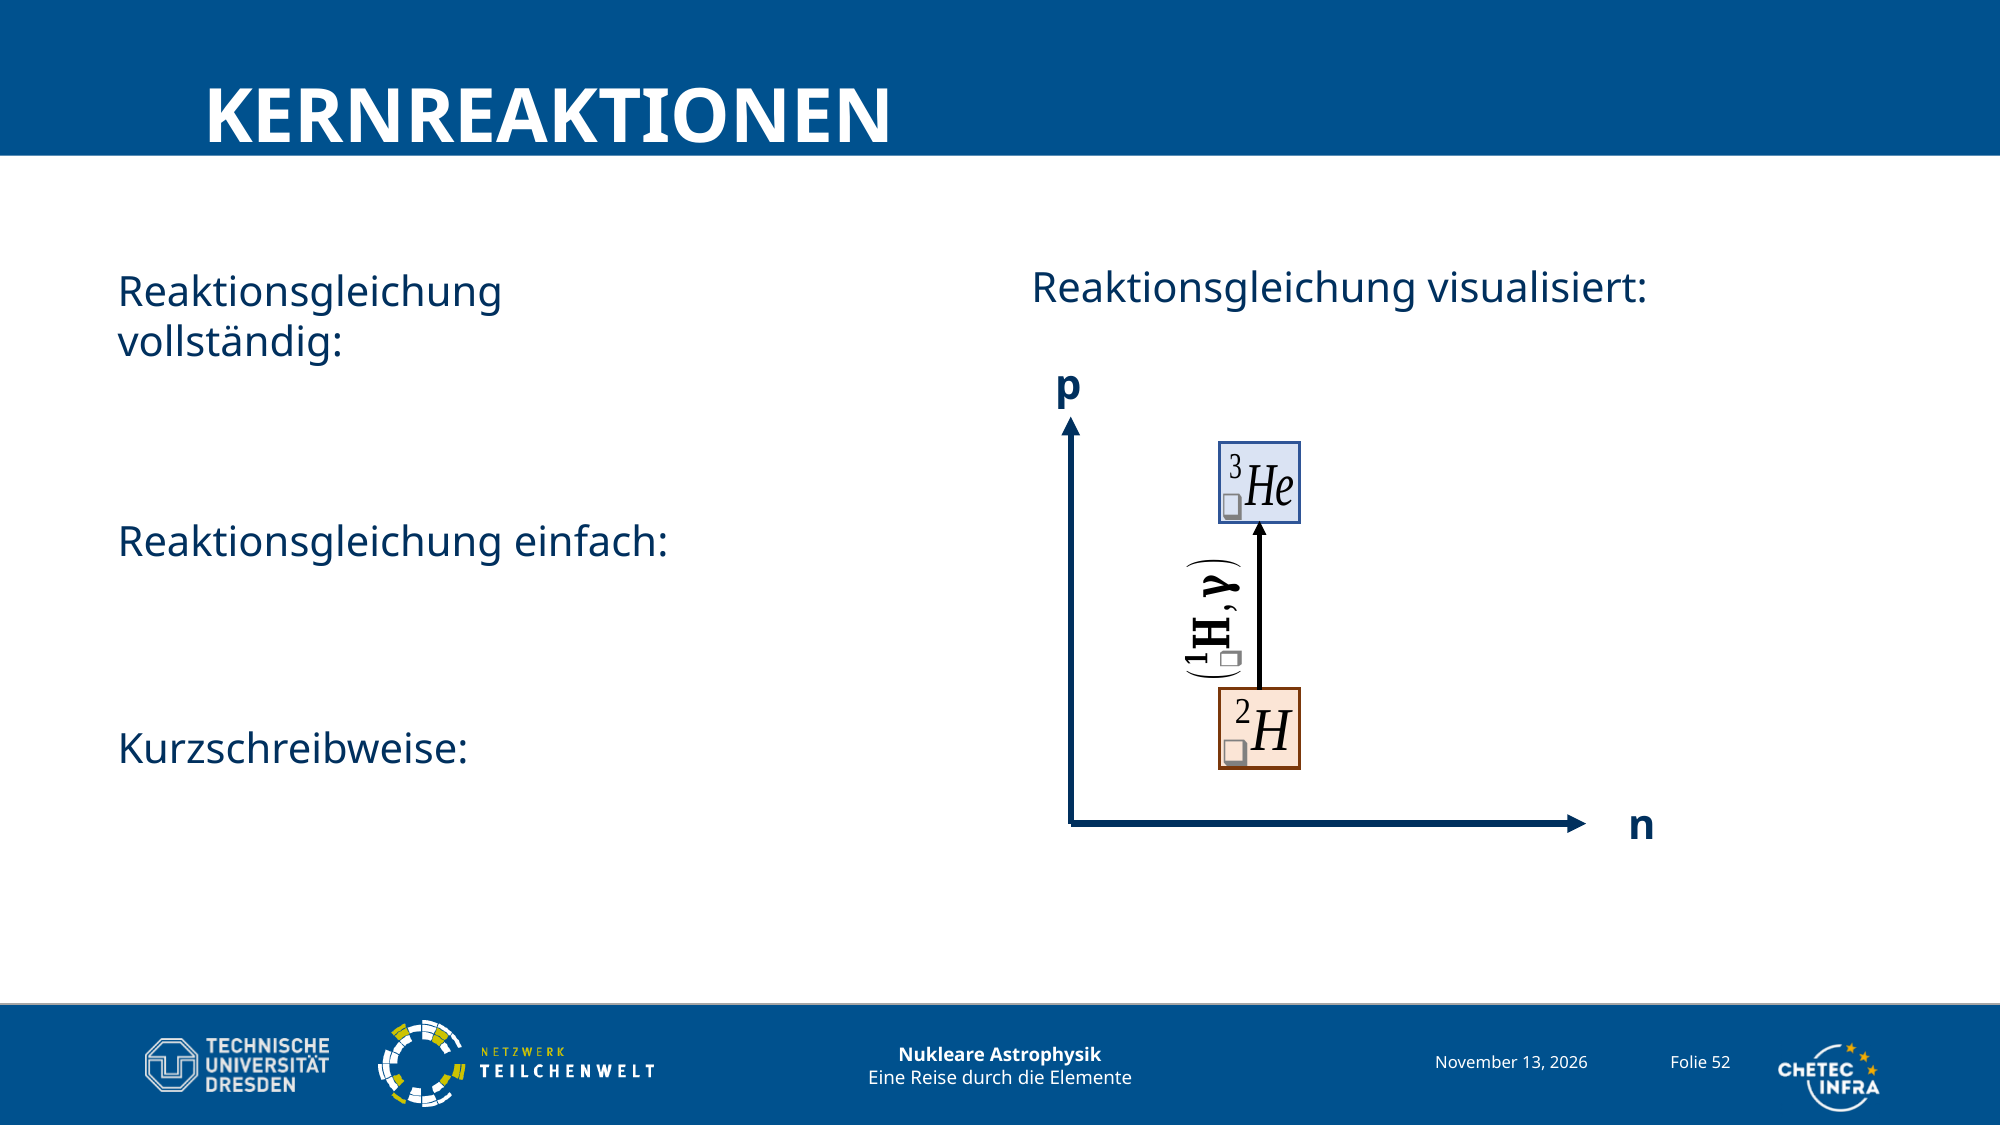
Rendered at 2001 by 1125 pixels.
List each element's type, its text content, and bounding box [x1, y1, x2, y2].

text_box n [1613, 790, 1699, 856]
title Kernreaktionen [203, 56, 1880, 169]
text_box Reaktionsgleichung visualisiert: [1016, 253, 1699, 398]
picture [1778, 1033, 1880, 1121]
text_box p [1041, 350, 1126, 416]
picture [378, 1020, 654, 1107]
